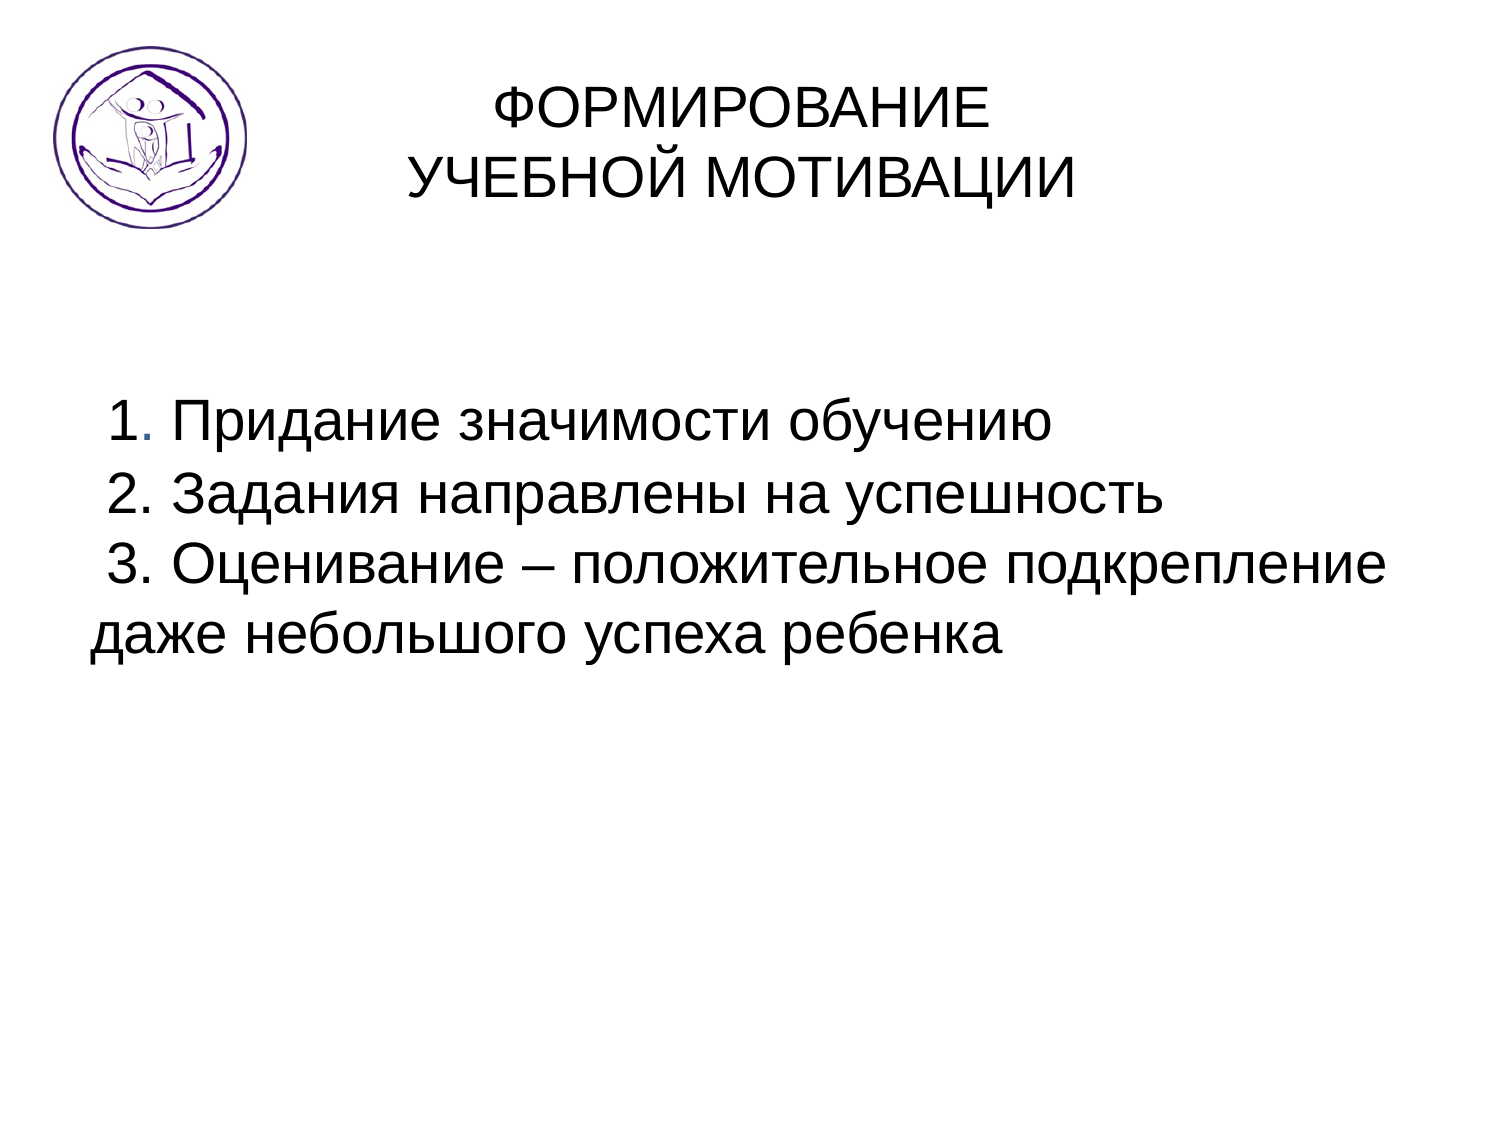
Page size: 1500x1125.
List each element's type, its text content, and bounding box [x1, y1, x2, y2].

list 1. Придание значимости обучению 2. Задания направлены на успешность 3. Оценивание – положительное подкрепление даже небольшого успеха ребенка [75, 262, 1425, 1005]
picture [53, 46, 247, 230]
title ФОРМИРОВАНИЕ УЧЕБНОЙ МОТИВАЦИИ [245, 45, 1425, 233]
